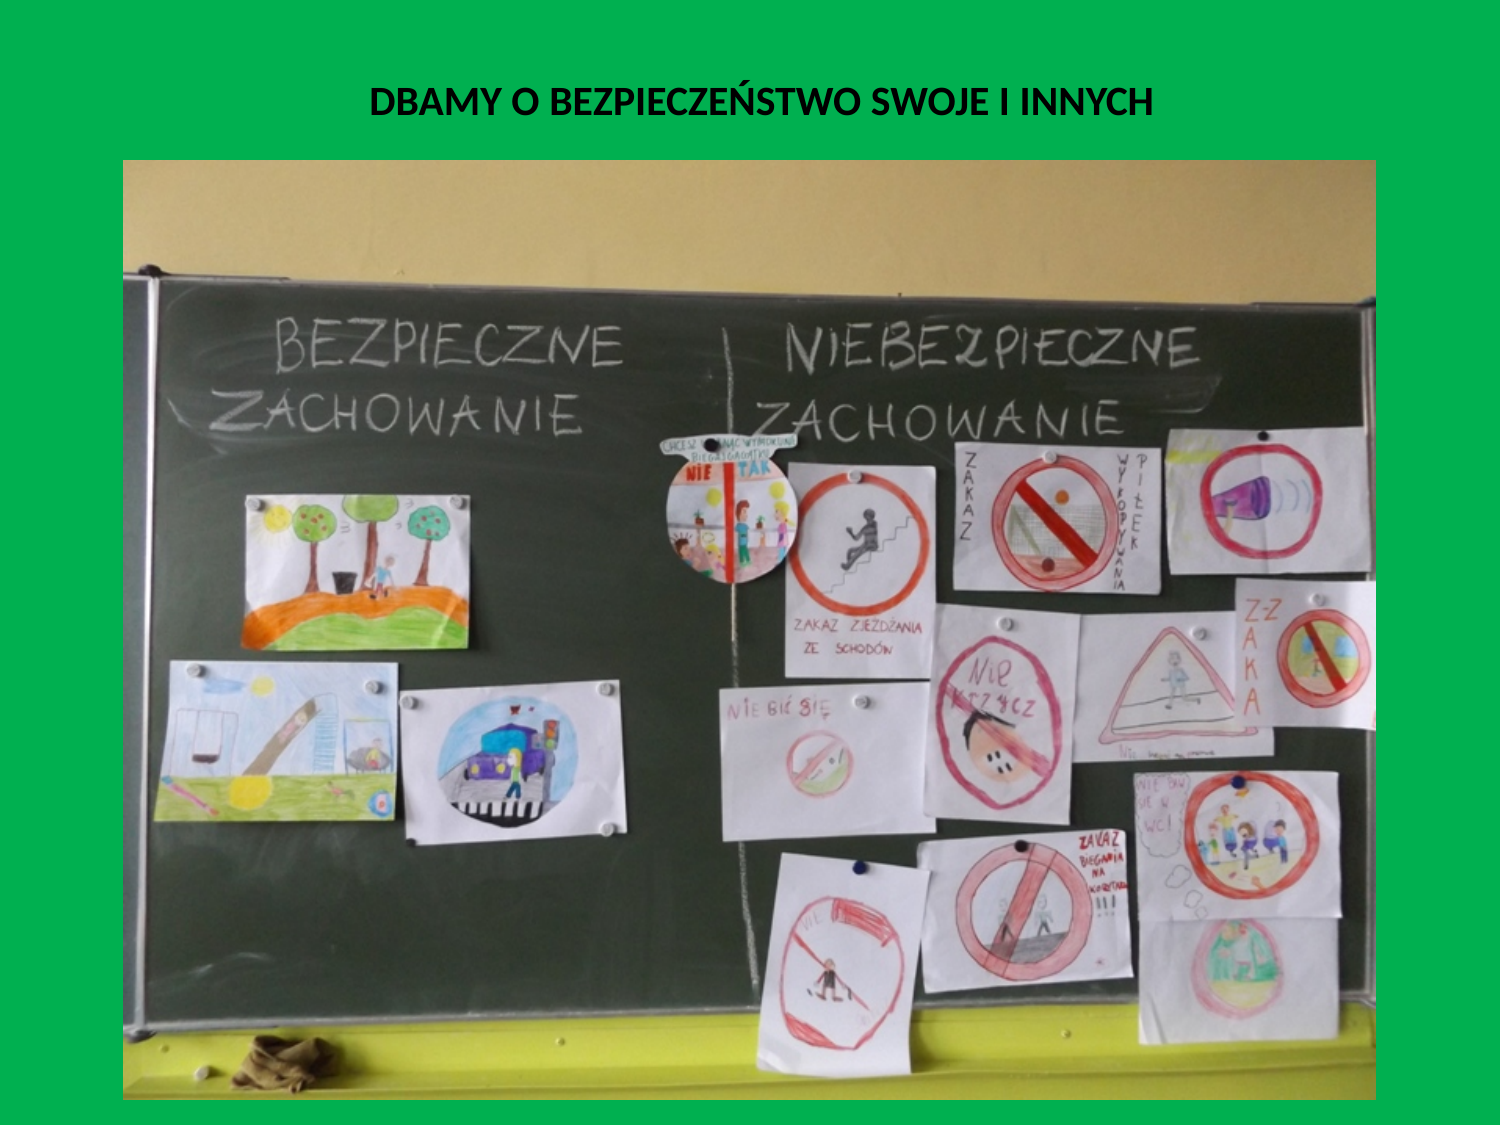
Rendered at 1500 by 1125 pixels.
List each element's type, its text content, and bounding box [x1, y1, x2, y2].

text_box DBAMY O BEZPIECZEŃSTWO SWOJE I INNYCH [88, 66, 1436, 132]
picture [123, 160, 1377, 1100]
